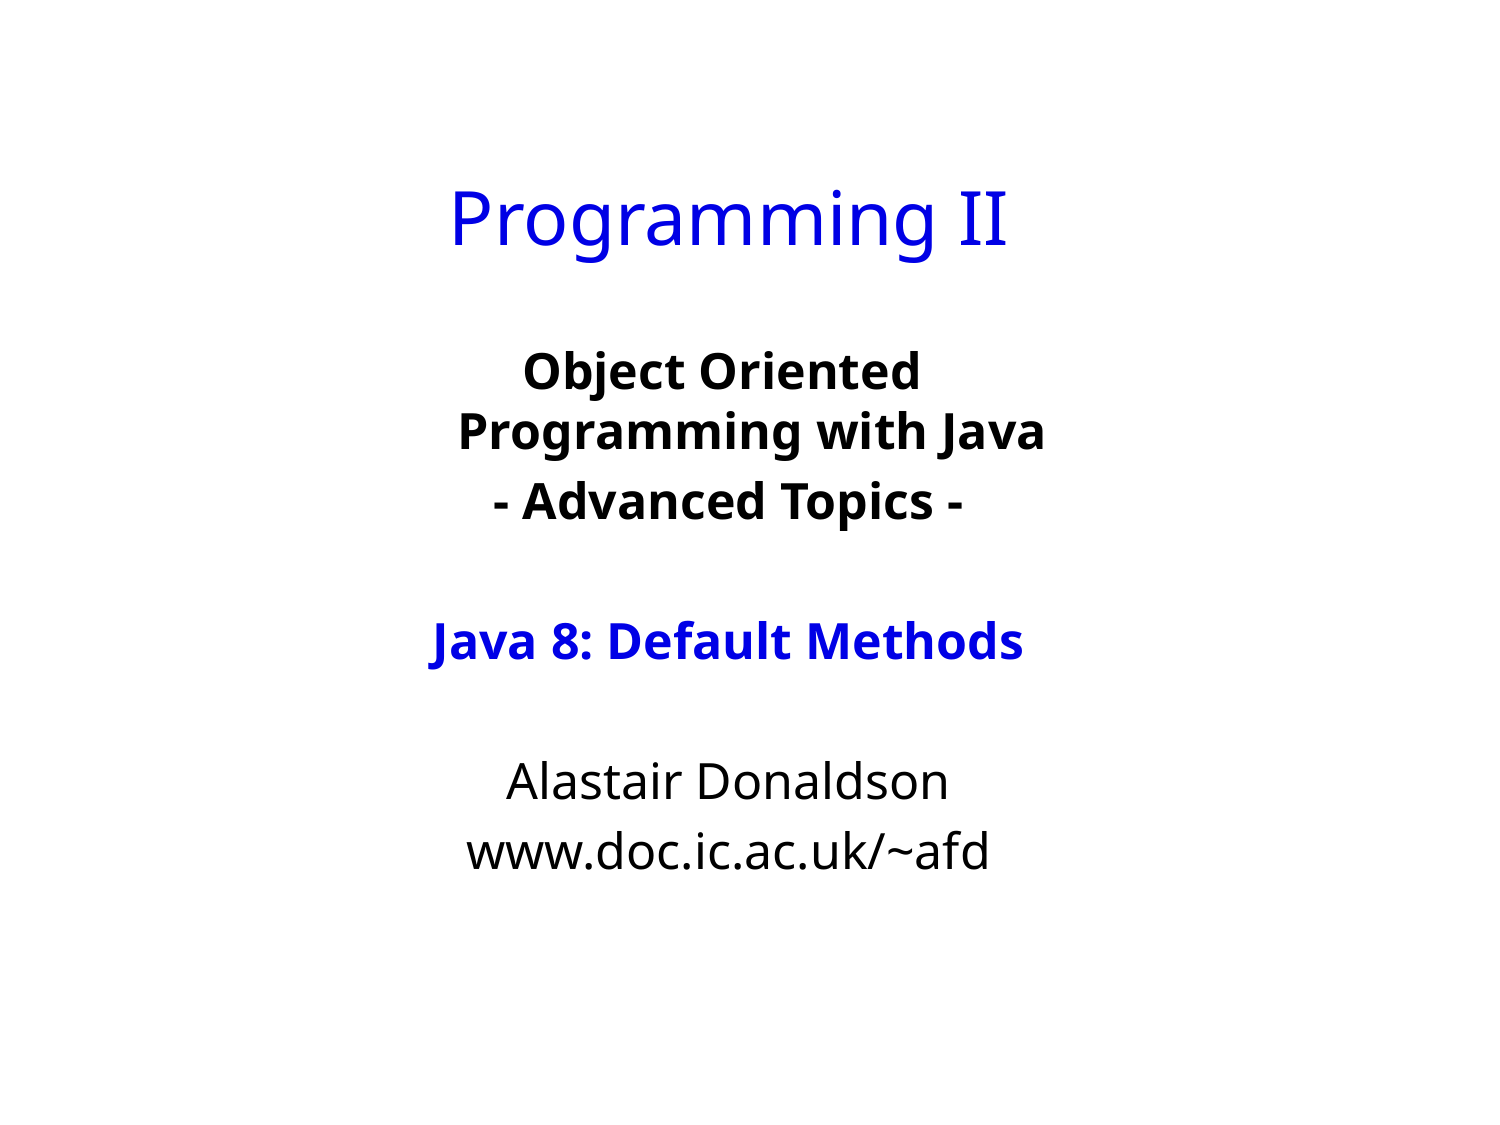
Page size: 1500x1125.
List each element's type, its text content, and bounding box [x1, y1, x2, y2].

title Programming II [347, 121, 1111, 310]
subtitle Object Oriented Programming with Java - Advanced Topics - Java 8: Default Methods Alastair Donaldson www.doc.ic.ac.uk/~afd [348, 331, 1109, 990]
